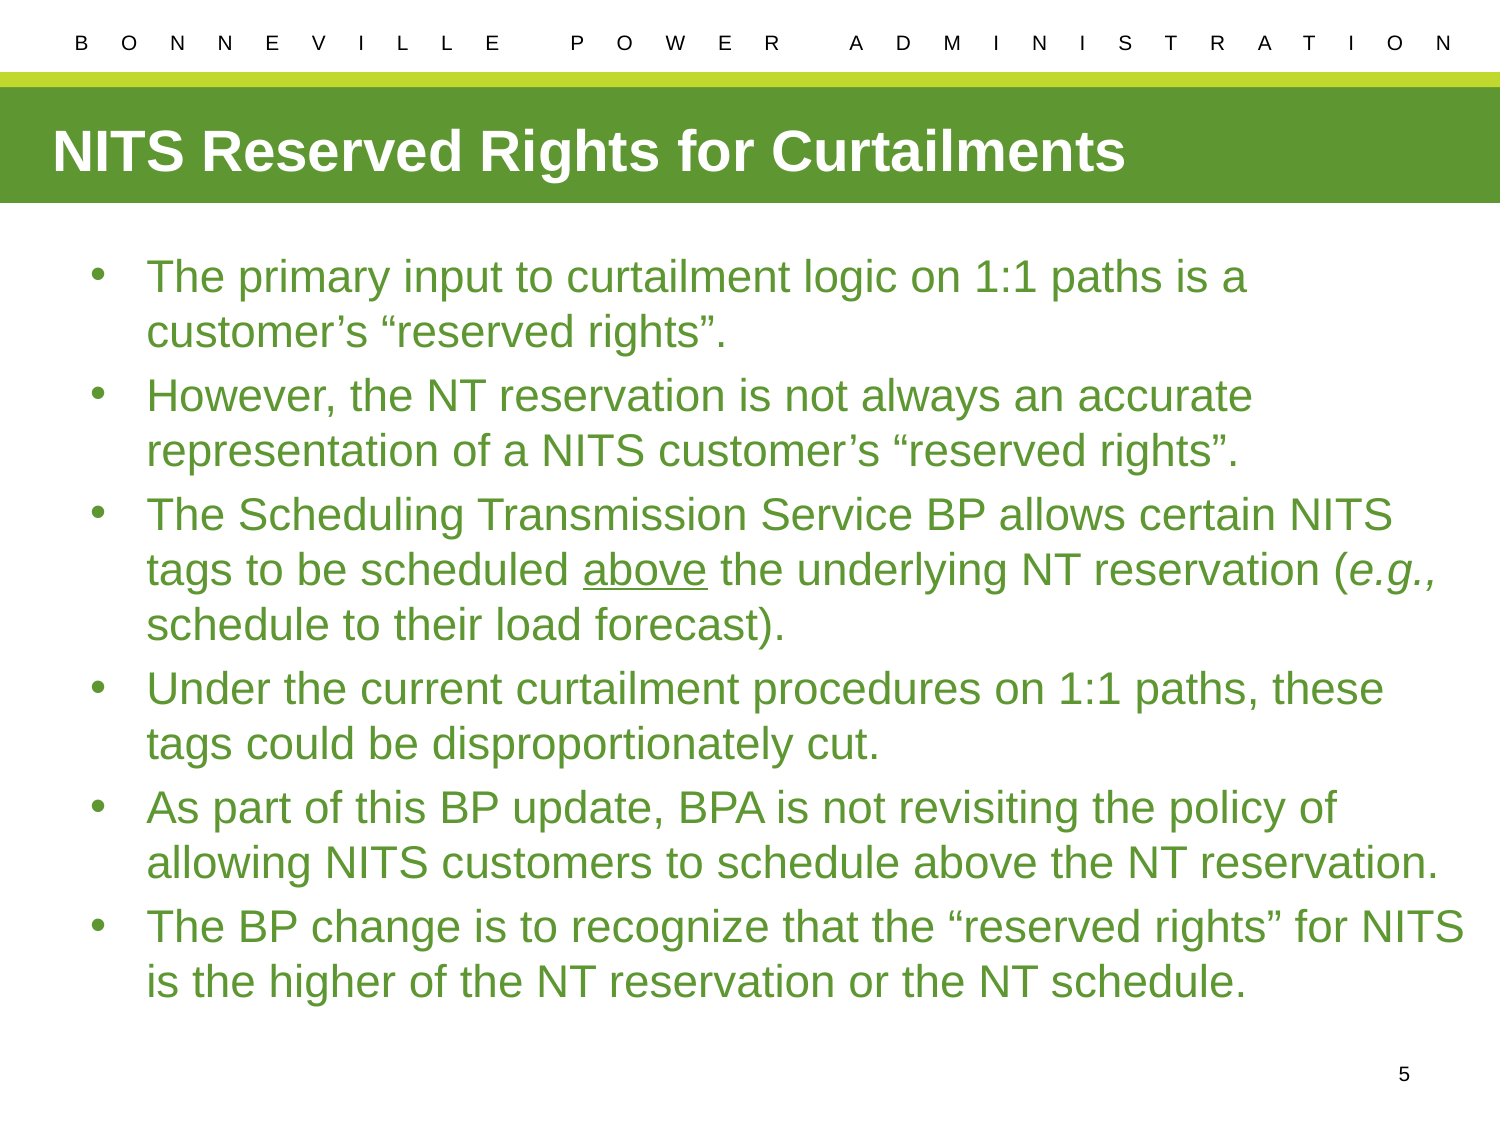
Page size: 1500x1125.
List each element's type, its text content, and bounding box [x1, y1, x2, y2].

slide_number 5 [1074, 1063, 1425, 1103]
title NITS Reserved Rights for Curtailments [37, 99, 1425, 197]
list The primary input to curtailment logic on 1:1 paths is a customer’s “reserved rights”. However, the NT reservation is not always an accurate representation of a NITS customer’s “reserved rights”. The Scheduling Transmission Service BP allows certain NITS tags to be scheduled above the underlying NT reservation (e.g., schedule to their load forecast). Under the current curtailment procedures on 1:1 paths, these tags could be disproportionately cut. As part of this BP update, BPA is not revisiting the policy of allowing NITS customers to schedule above the NT reservation. The BP change is to recognize that the “reserved rights” for NITS is the higher of the NT reservation or the NT schedule. [75, 238, 1488, 1063]
